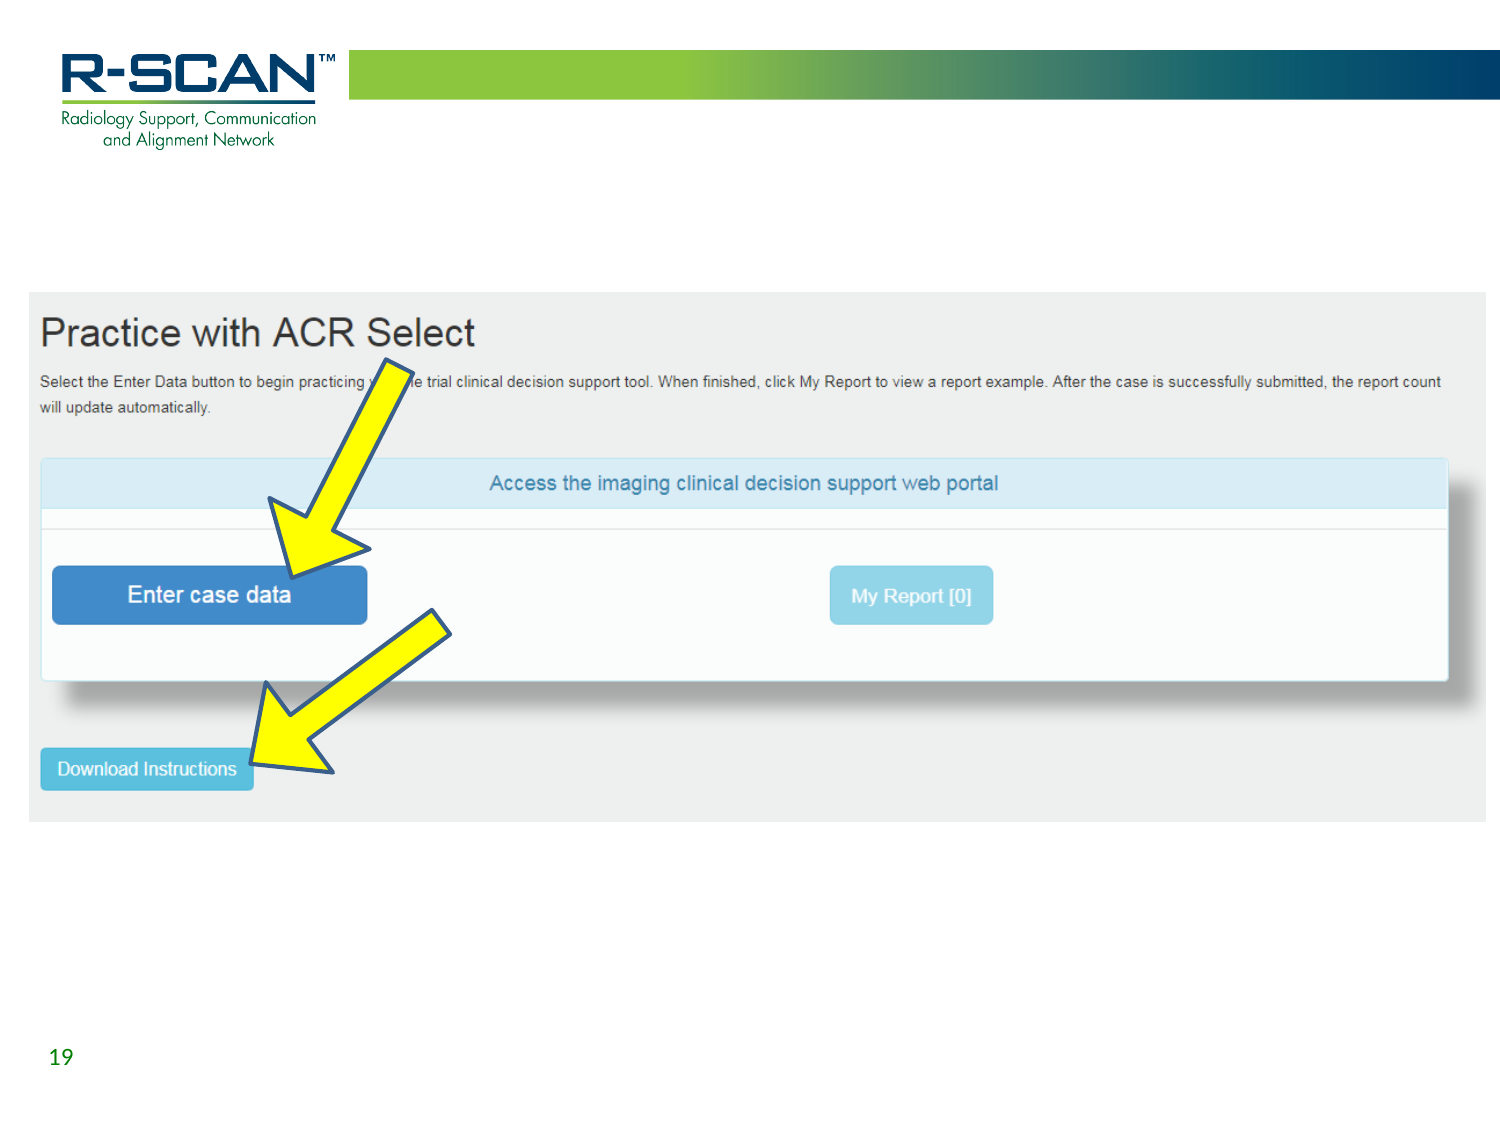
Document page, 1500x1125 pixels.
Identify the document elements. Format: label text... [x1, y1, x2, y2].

picture [62, 54, 335, 150]
picture [29, 292, 1486, 823]
picture [349, 50, 1318, 100]
picture [1430, 50, 1500, 100]
text_box 19 [33, 1024, 117, 1085]
